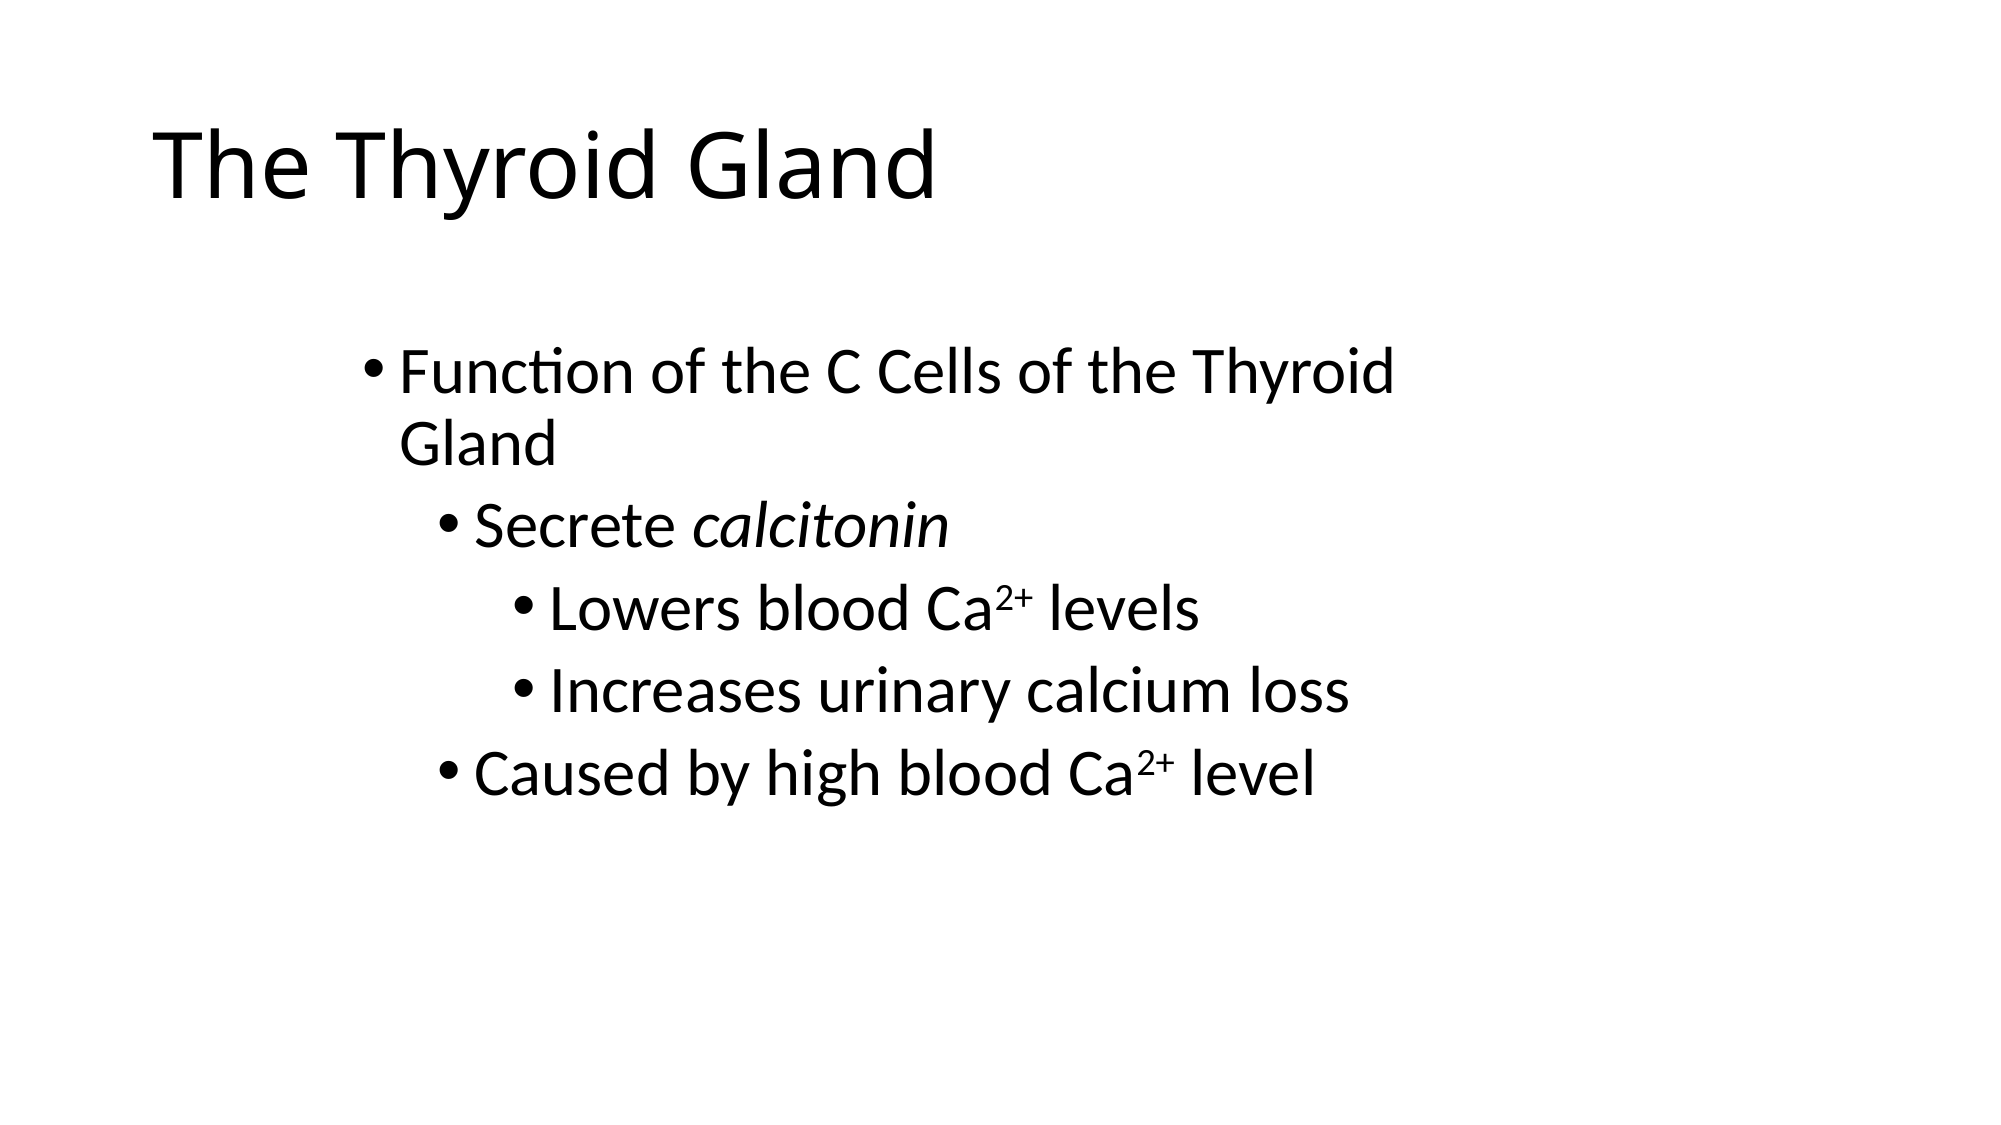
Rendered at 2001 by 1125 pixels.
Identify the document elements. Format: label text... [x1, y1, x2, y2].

list Function of the C Cells of the Thyroid Gland Secrete calcitonin Lowers blood Ca2+ levels Increases urinary calcium loss Caused by high blood Ca2+ level [347, 328, 1497, 862]
title The Thyroid Gland [137, 59, 1863, 278]
